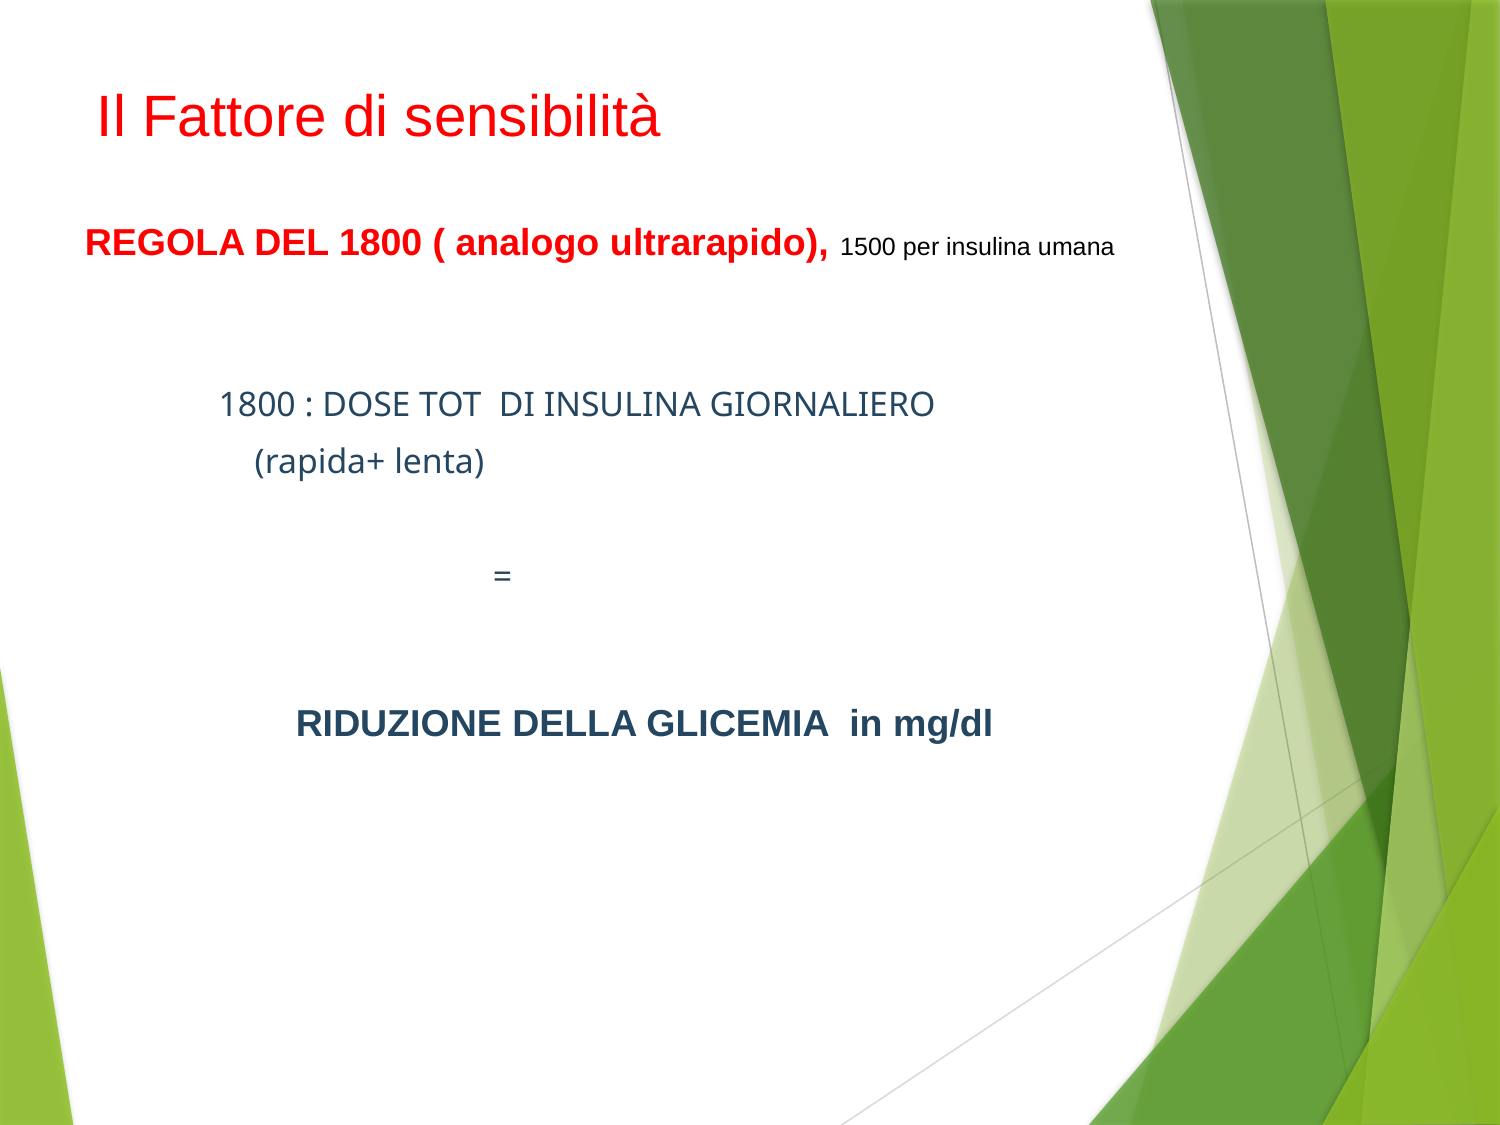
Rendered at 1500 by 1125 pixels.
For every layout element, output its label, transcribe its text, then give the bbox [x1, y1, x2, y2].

text_box Il Fattore di sensibilità [82, 70, 1172, 156]
text_box RIDUZIONE DELLA GLICEMIA in mg/dl [281, 691, 1032, 767]
text_box [40, 43, 1350, 127]
list 1800 : DOSE TOT DI INSULINA GIORNALIERO (rapida+ lenta) = [0, 375, 973, 633]
text_box REGOLA DEL 1800 ( analogo ultrarapido), 1500 per insulina umana [70, 210, 1161, 271]
